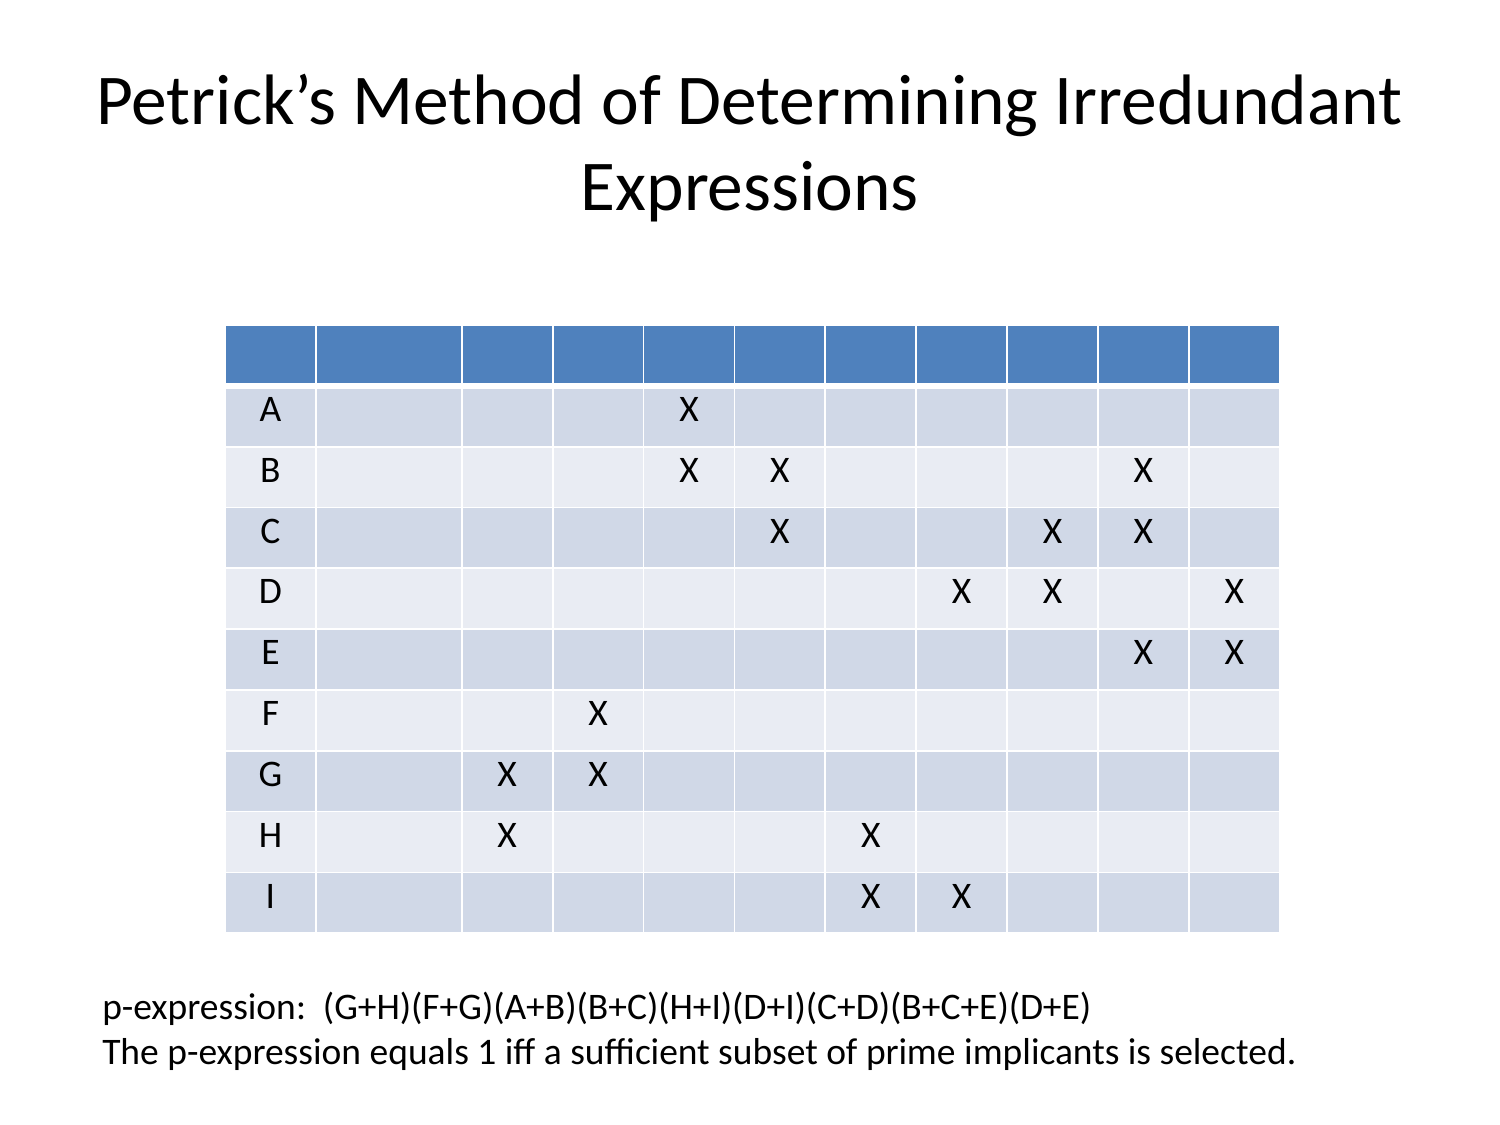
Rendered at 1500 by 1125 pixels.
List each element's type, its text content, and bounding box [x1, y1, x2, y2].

text_box p-expression: (G+H)(F+G)(A+B)(B+C)(H+I)(D+I)(C+D)(B+C+E)(D+E) The p-expression equals 1 iff a sufficient subset of prime implicants is selected. [87, 974, 1463, 1080]
title Petrick’s Method of Determining Irredundant Expressions [75, 45, 1425, 233]
